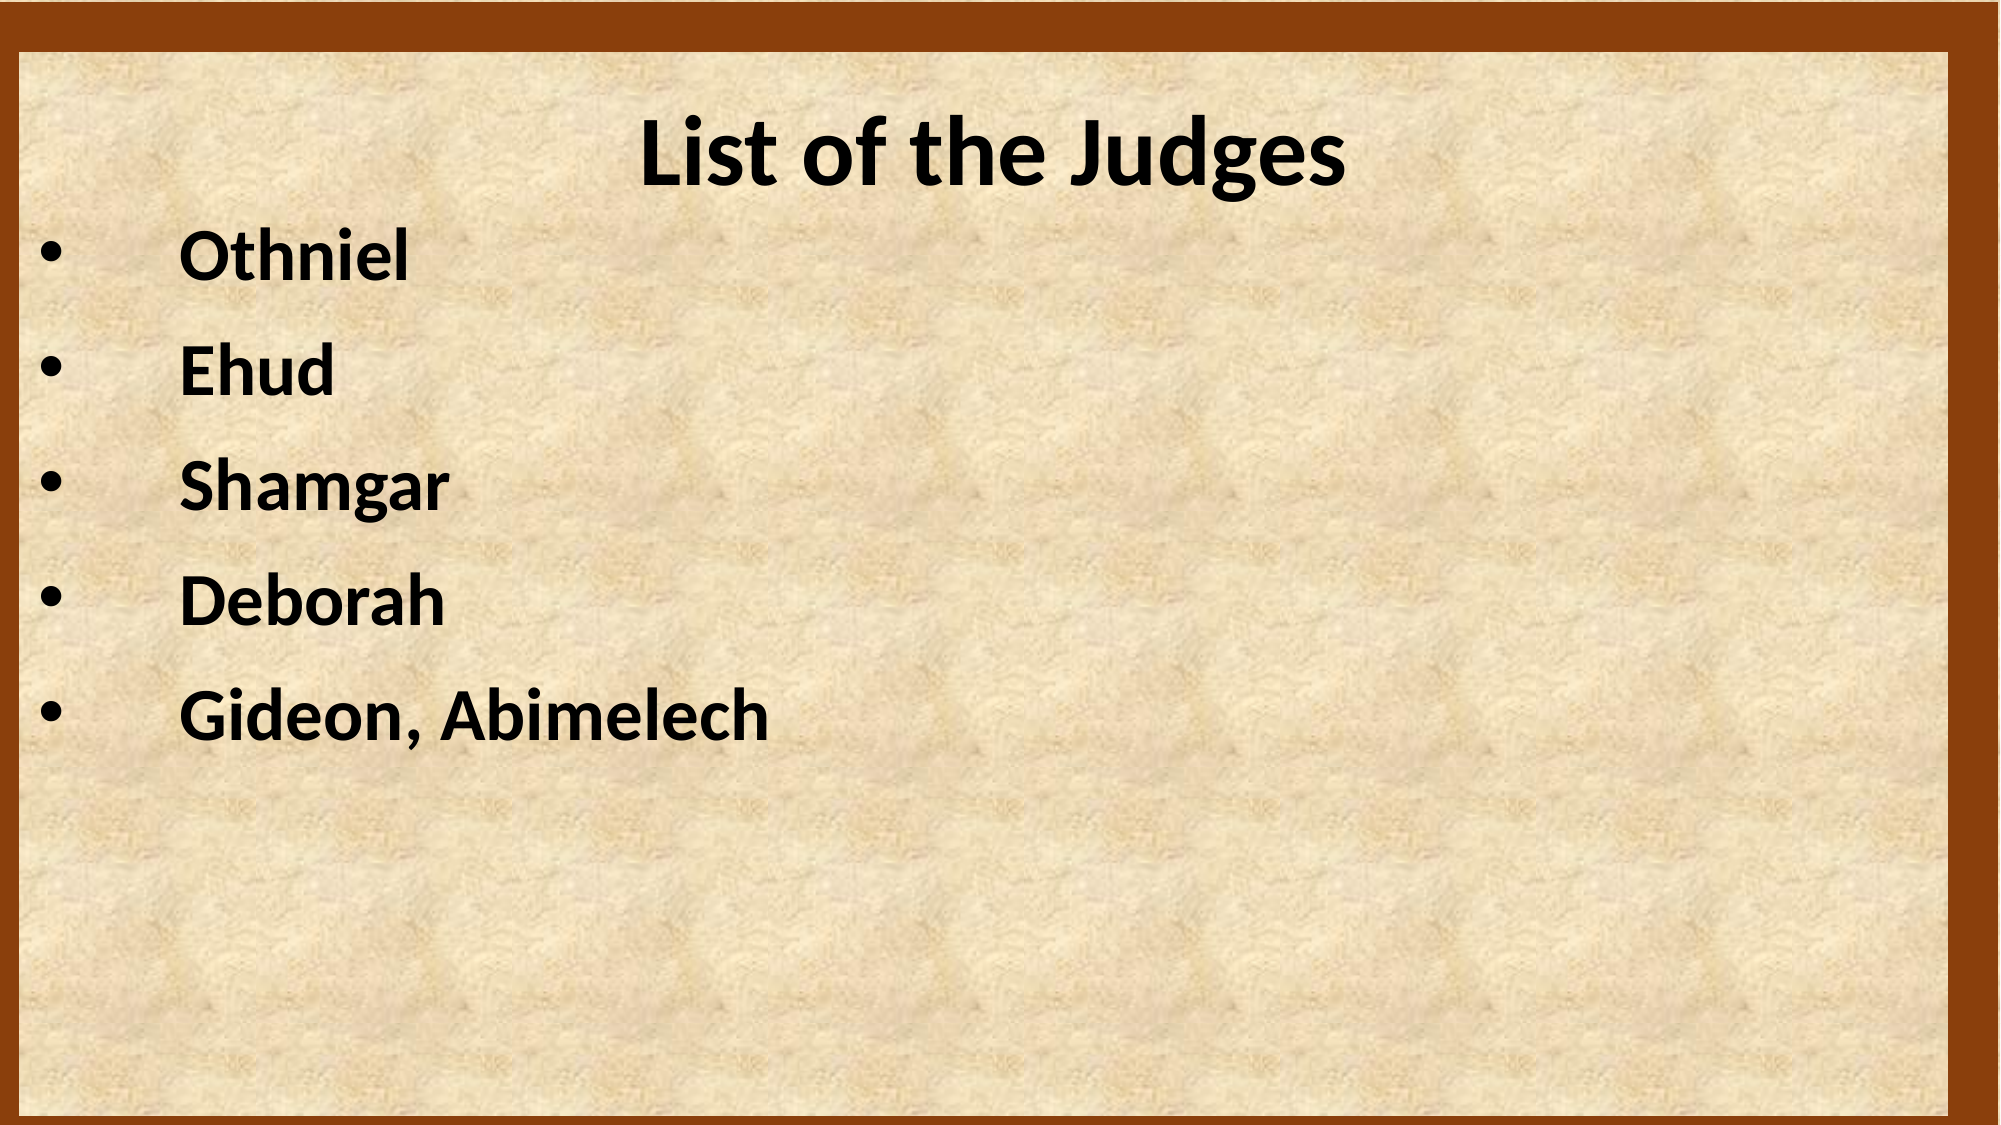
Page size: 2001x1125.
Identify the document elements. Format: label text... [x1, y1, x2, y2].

text_box List of the Judges Othniel Ehud Shamgar Deborah Gideon, Abimelech [24, 77, 1963, 763]
picture [0, 0, 2001, 1125]
text_box [0, 26, 1974, 1125]
